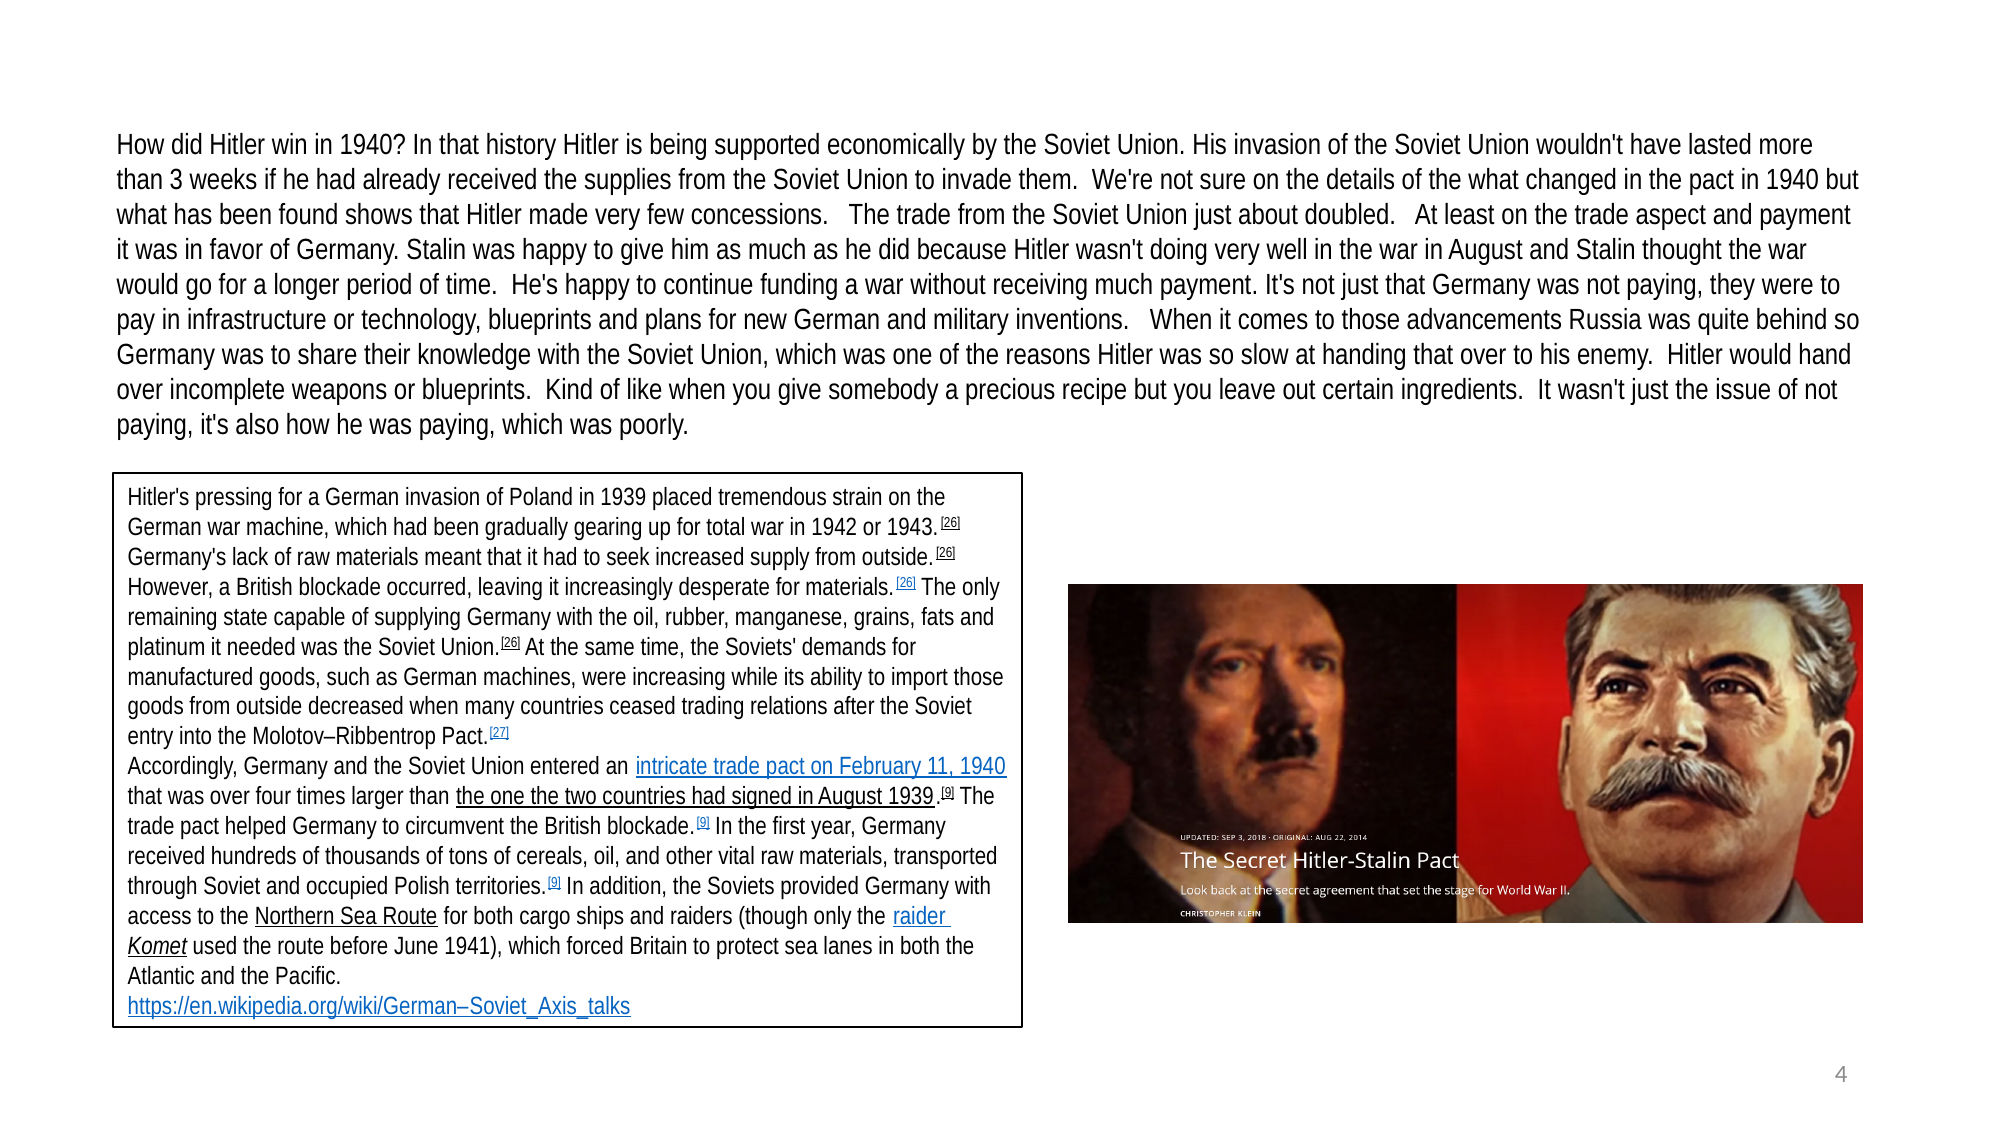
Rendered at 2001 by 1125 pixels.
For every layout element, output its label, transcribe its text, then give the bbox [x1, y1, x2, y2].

picture [1067, 584, 1863, 923]
text_box Hitler's pressing for a German invasion of Poland in 1939 placed tremendous strain on the German war machine, which had been gradually gearing up for total war in 1942 or 1943.[26] Germany's lack of raw materials meant that it had to seek increased supply from outside.[26] However, a British blockade occurred, leaving it increasingly desperate for materials.[26] The only remaining state capable of supplying Germany with the oil, rubber, manganese, grains, fats and platinum it needed was the Soviet Union.[26] At the same time, the Soviets' demands for manufactured goods, such as German machines, were increasing while its ability to import those goods from outside decreased when many countries ceased trading relations after the Soviet entry into the Molotov–Ribbentrop Pact.[27] Accordingly, Germany and the Soviet Union entered an intricate trade pact on February 11, 1940 that was over four times larger than the one the two countries had signed in August 1939.[9] The trade pact helped Germany to circumvent the British blockade.[9] In the first year, Germany received hundreds of thousands of tons of cereals, oil, and other vital raw materials, transported through Soviet and occupied Polish territories.[9] In addition, the Soviets provided Germany with access to the Northern Sea Route for both cargo ships and raiders (though only the raider Komet used the route before June 1941), which forced Britain to protect sea lanes in both the Atlantic and the Pacific. https://en.wikipedia.org/wiki/German–Soviet_Axis_talks [112, 473, 1023, 1027]
slide_number 4 [1412, 1042, 1863, 1103]
text_box How did Hitler win in 1940? In that history Hitler is being supported economically by the Soviet Union. His invasion of the Soviet Union wouldn't have lasted more than 3 weeks if he had already received the supplies from the Soviet Union to invade them. We're not sure on the details of the what changed in the pact in 1940 but what has been found shows that Hitler made very few concessions. The trade from the Soviet Union just about doubled. At least on the trade aspect and payment it was in favor of Germany. Stalin was happy to give him as much as he did because Hitler wasn't doing very well in the war in August and Stalin thought the war would go for a longer period of time. He's happy to continue funding a war without receiving much payment. It's not just that Germany was not paying, they were to pay in infrastructure or technology, blueprints and plans for new German and military inventions. When it comes to those advancements Russia was quite behind so Germany was to share their knowledge with the Soviet Union, which was one of the reasons Hitler was so slow at handing that over to his enemy. Hitler would hand over incomplete weapons or blueprints. Kind of like when you give somebody a precious recipe but you leave out certain ingredients. It wasn't just the issue of not paying, it's also how he was paying, which was poorly. [101, 118, 1878, 493]
